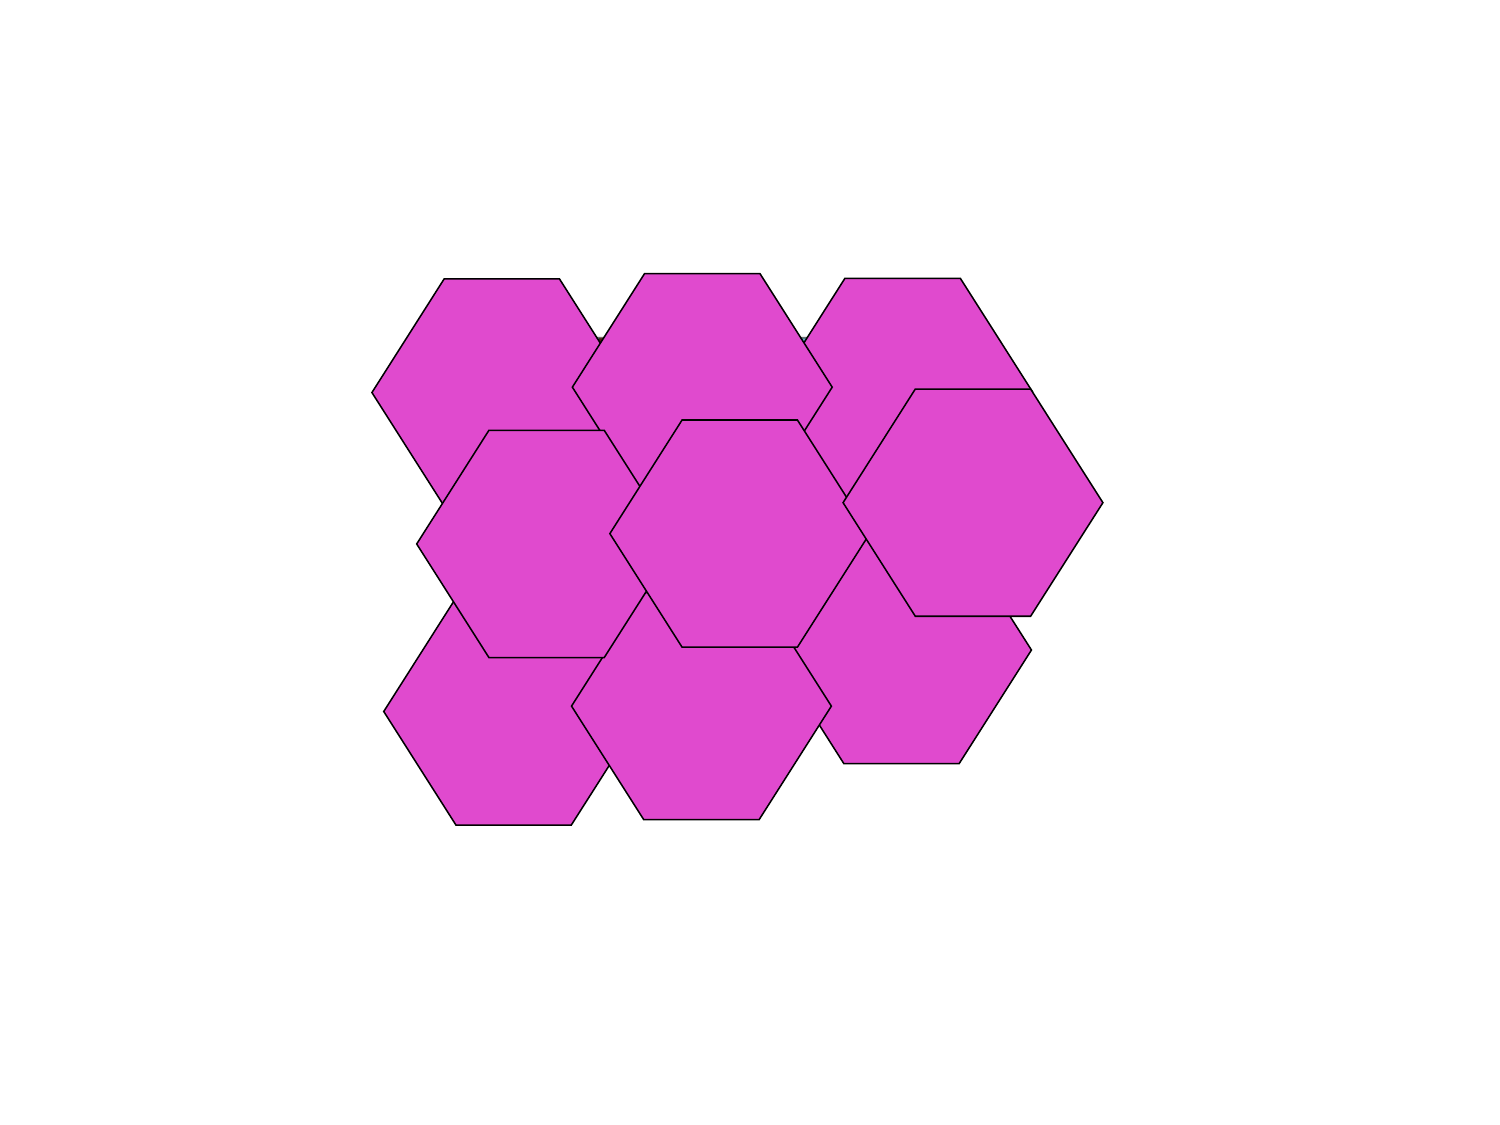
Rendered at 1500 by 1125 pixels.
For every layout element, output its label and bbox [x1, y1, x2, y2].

text_box [371, 327, 413, 458]
text_box [620, 273, 785, 312]
text_box [591, 737, 812, 820]
text_box [991, 389, 1103, 617]
text_box [423, 278, 581, 312]
text_box [826, 737, 977, 764]
text_box [991, 326, 1031, 389]
picture [418, 314, 986, 729]
text_box [991, 617, 1032, 714]
text_box [823, 278, 982, 312]
text_box [383, 665, 609, 826]
